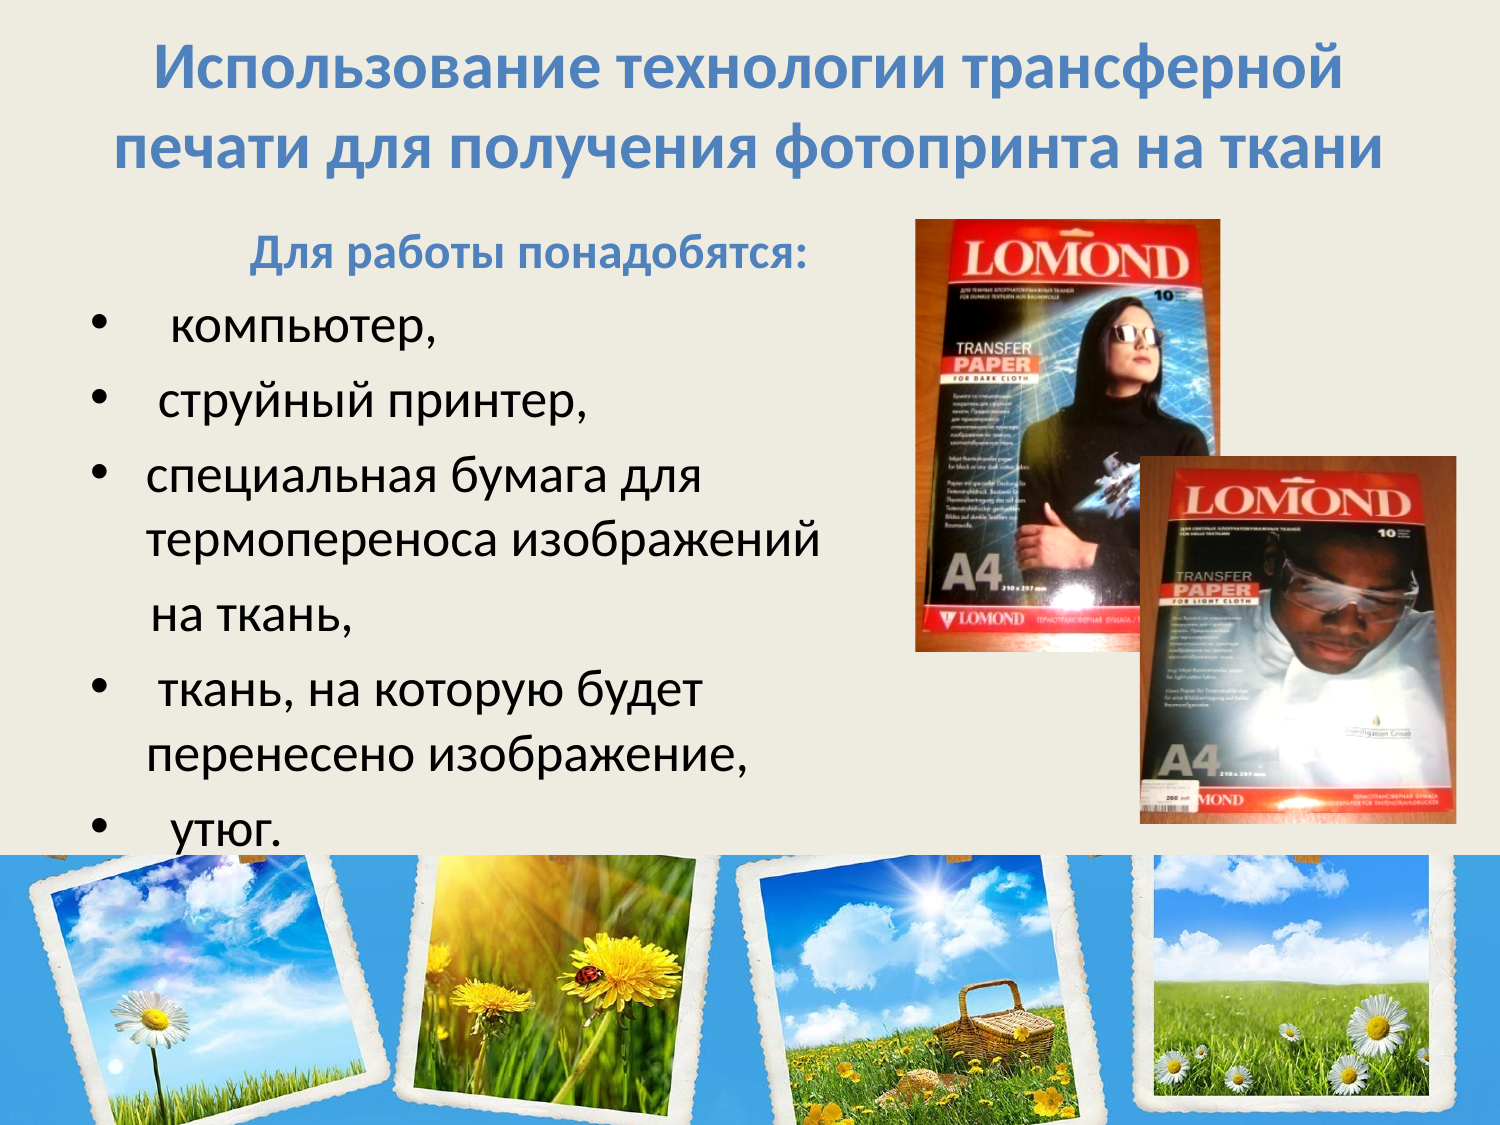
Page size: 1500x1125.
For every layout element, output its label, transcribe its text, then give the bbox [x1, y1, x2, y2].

title Использование технологии трансферной печати для получения фотопринта на ткани [75, 82, 1425, 233]
picture [0, 855, 1500, 1125]
list Для работы понадобятся: компьютер, струйный принтер, специальная бумага для термопереноса изображений на ткань, ткань, на которую будет перенесено изображение, утюг. [75, 210, 985, 853]
picture [915, 219, 1457, 824]
